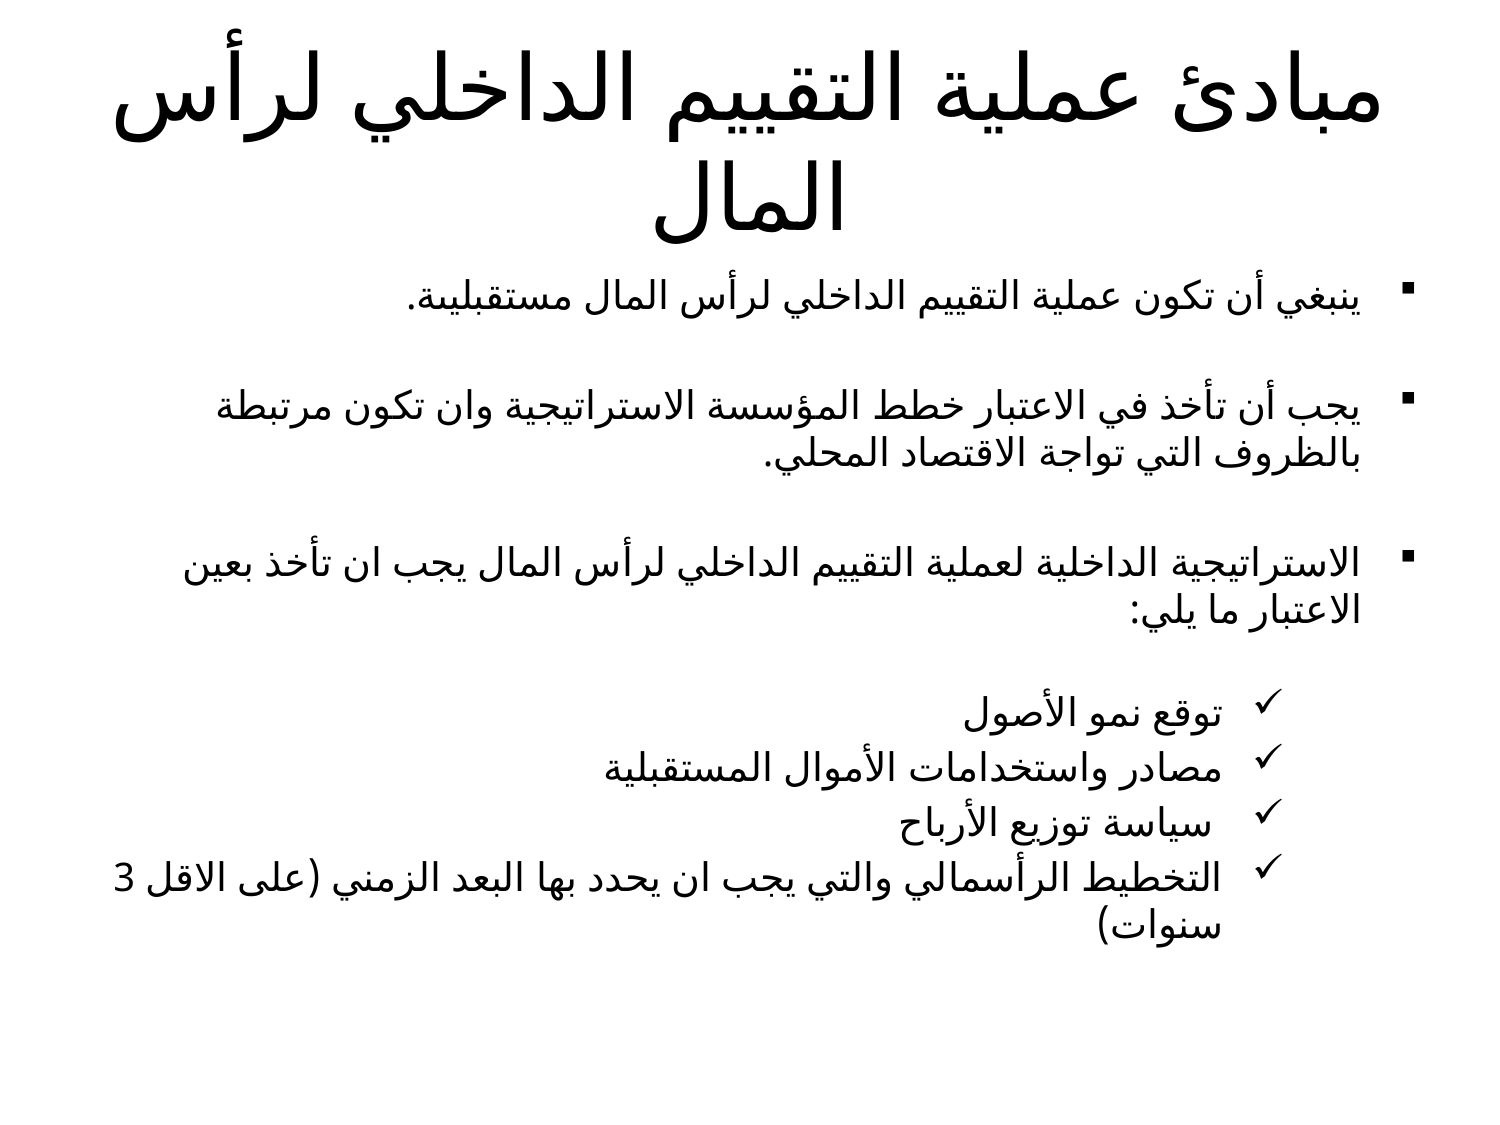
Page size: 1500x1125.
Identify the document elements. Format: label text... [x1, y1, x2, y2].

title مبادئ عملية التقييم الداخلي لرأس المال [75, 45, 1425, 233]
list ينبغي أن تكون عملية التقييم الداخلي لرأس المال مستقبليىة. يجب أن تأخذ في الاعتبار خطط المؤسسة الاستراتيجية وان تكون مرتبطة بالظروف التي تواجة الاقتصاد المحلي. الاستراتيجية الداخلية لعملية التقييم الداخلي لرأس المال يجب ان تأخذ بعين الاعتبار ما يلي: توقع نمو الأصول مصادر واستخدامات الأموال المستقبلية سياسة توزيع الأرباح التخطيط الرأسمالي والتي يجب ان يحدد بها البعد الزمني (على الاقل 3 سنوات) [75, 262, 1425, 1005]
